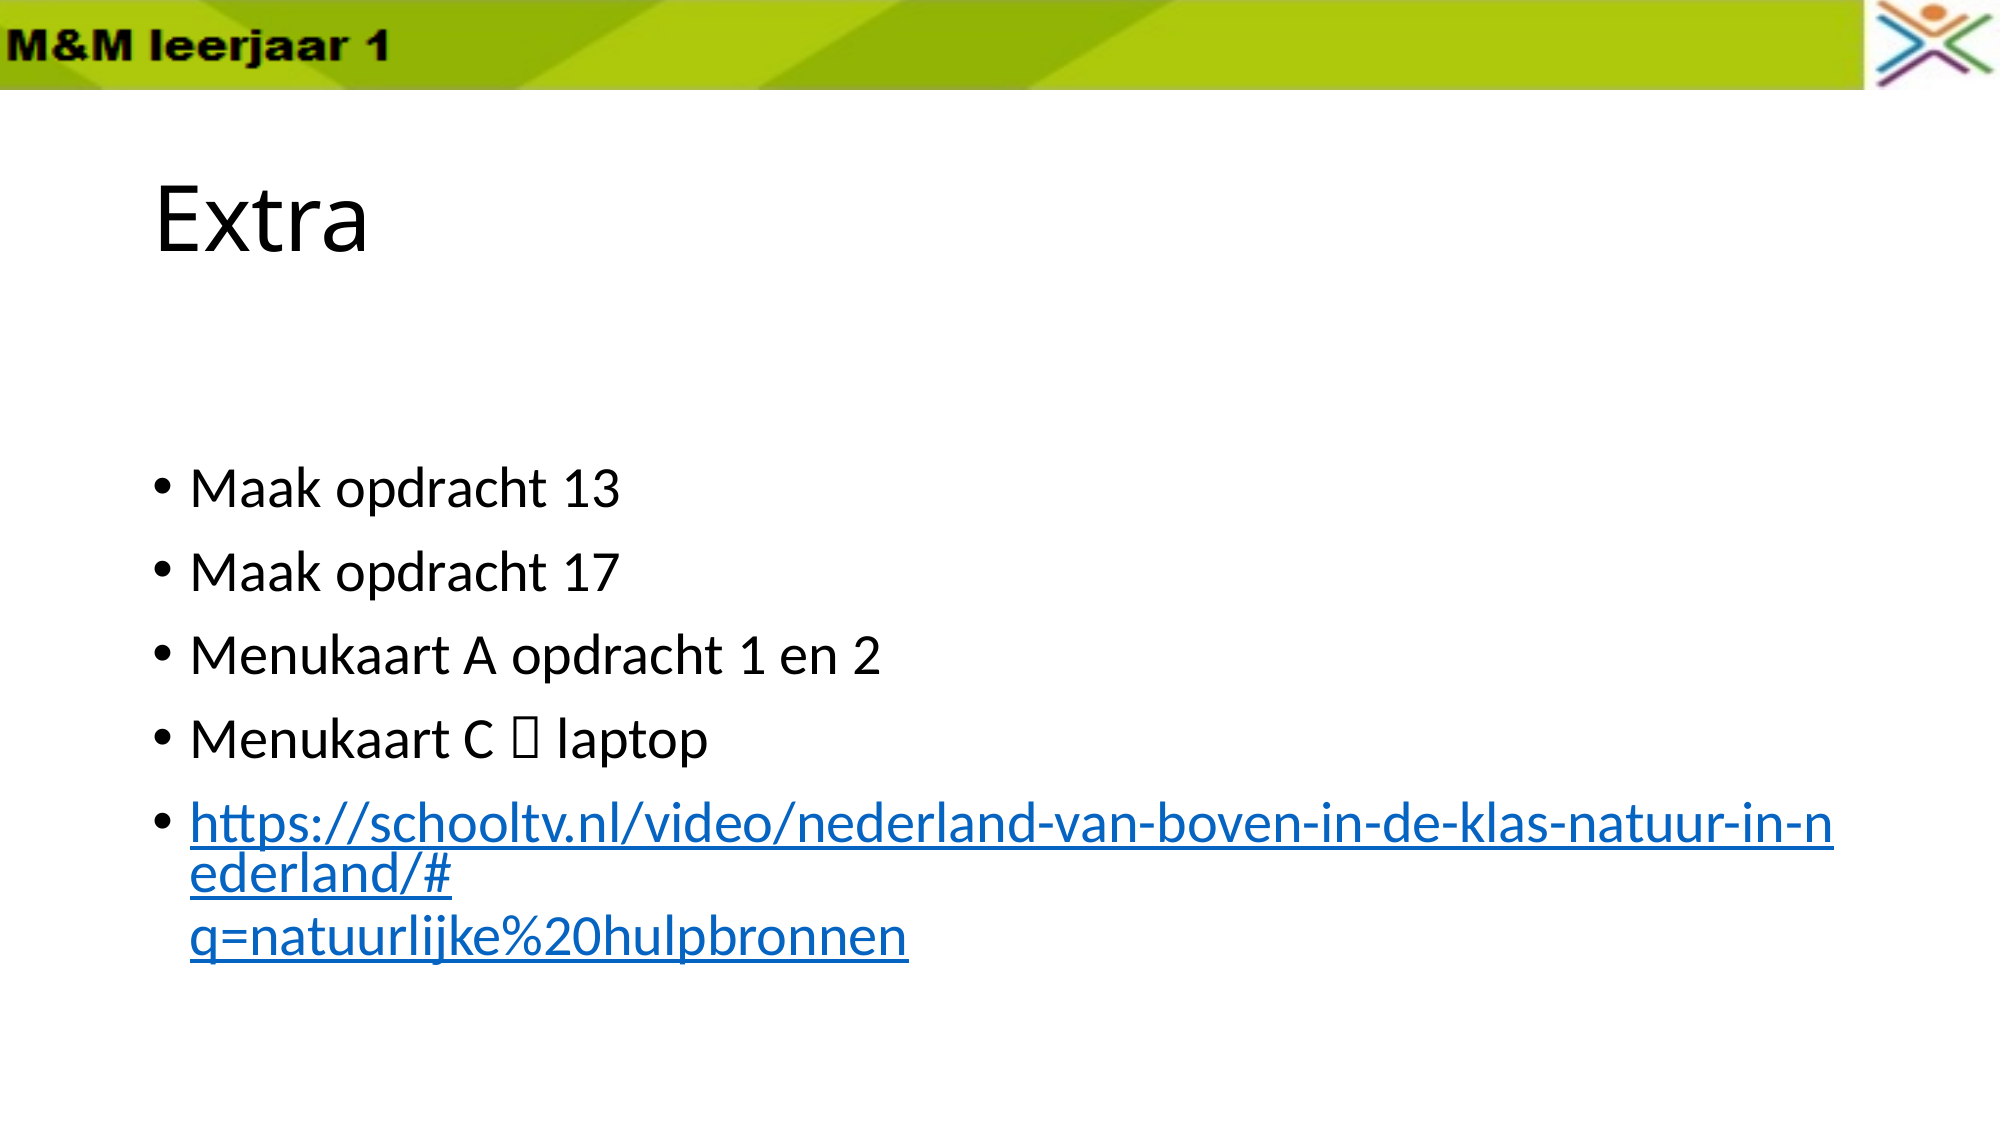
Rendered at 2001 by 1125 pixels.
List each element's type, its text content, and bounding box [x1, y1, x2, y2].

title Extra [137, 113, 1863, 331]
picture [0, 0, 2000, 90]
list Maak opdracht 13 Maak opdracht 17 Menukaart A opdracht 1 en 2 Menukaart C  laptop https://schooltv.nl/video/nederland-van-boven-in-de-klas-natuur-in-nederland/#q=natuurlijke%20hulpbronnen [137, 359, 1863, 1020]
